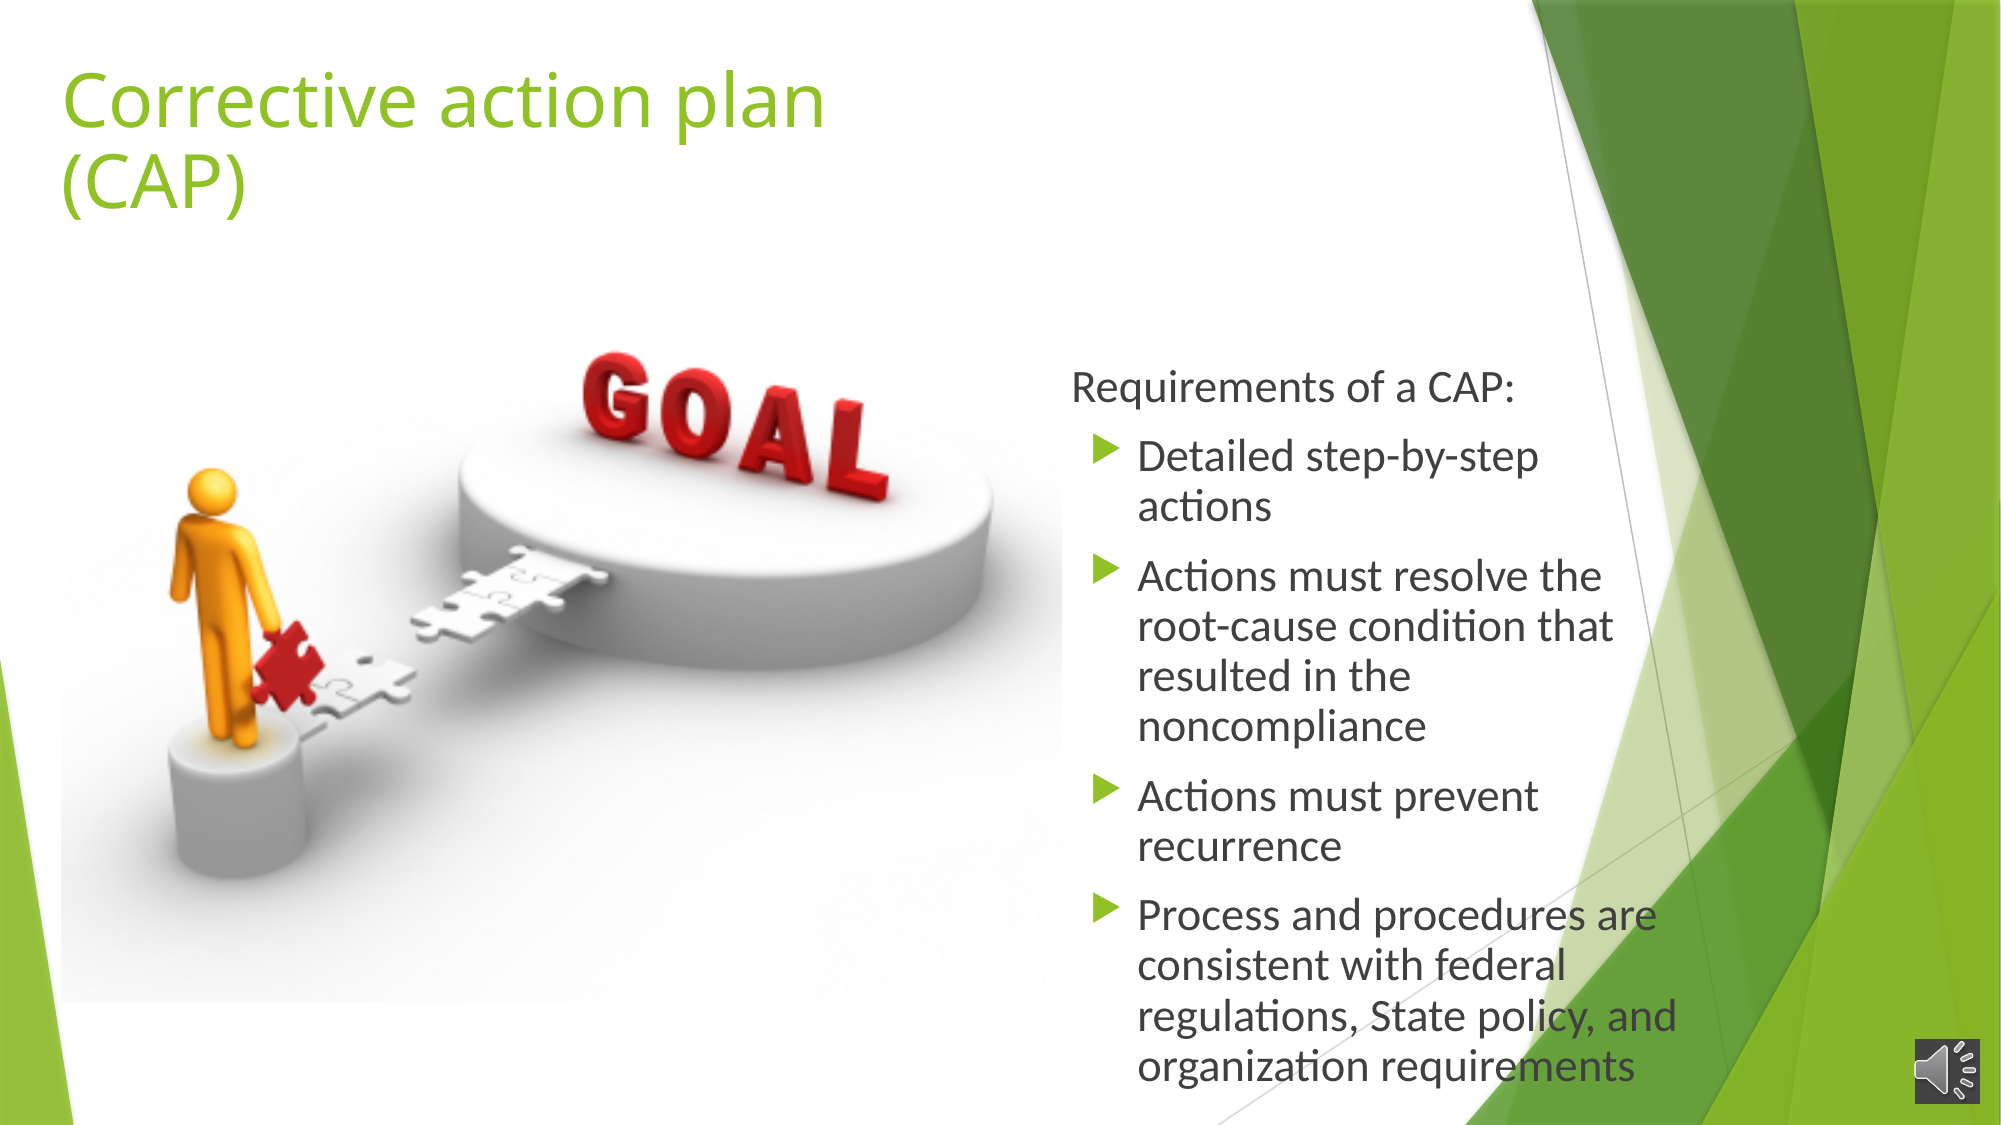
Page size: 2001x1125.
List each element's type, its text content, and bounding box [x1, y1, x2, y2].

title Corrective action plan (CAP) [46, 35, 1047, 252]
picture [1913, 1037, 1982, 1106]
picture [60, 251, 1063, 1003]
list Requirements of a CAP: Detailed step-by-step actions Actions must resolve the root-cause condition that resulted in the noncompliance Actions must prevent recurrence Process and procedures are consistent with federal regulations, State policy, and organization requirements [999, 354, 1699, 1105]
